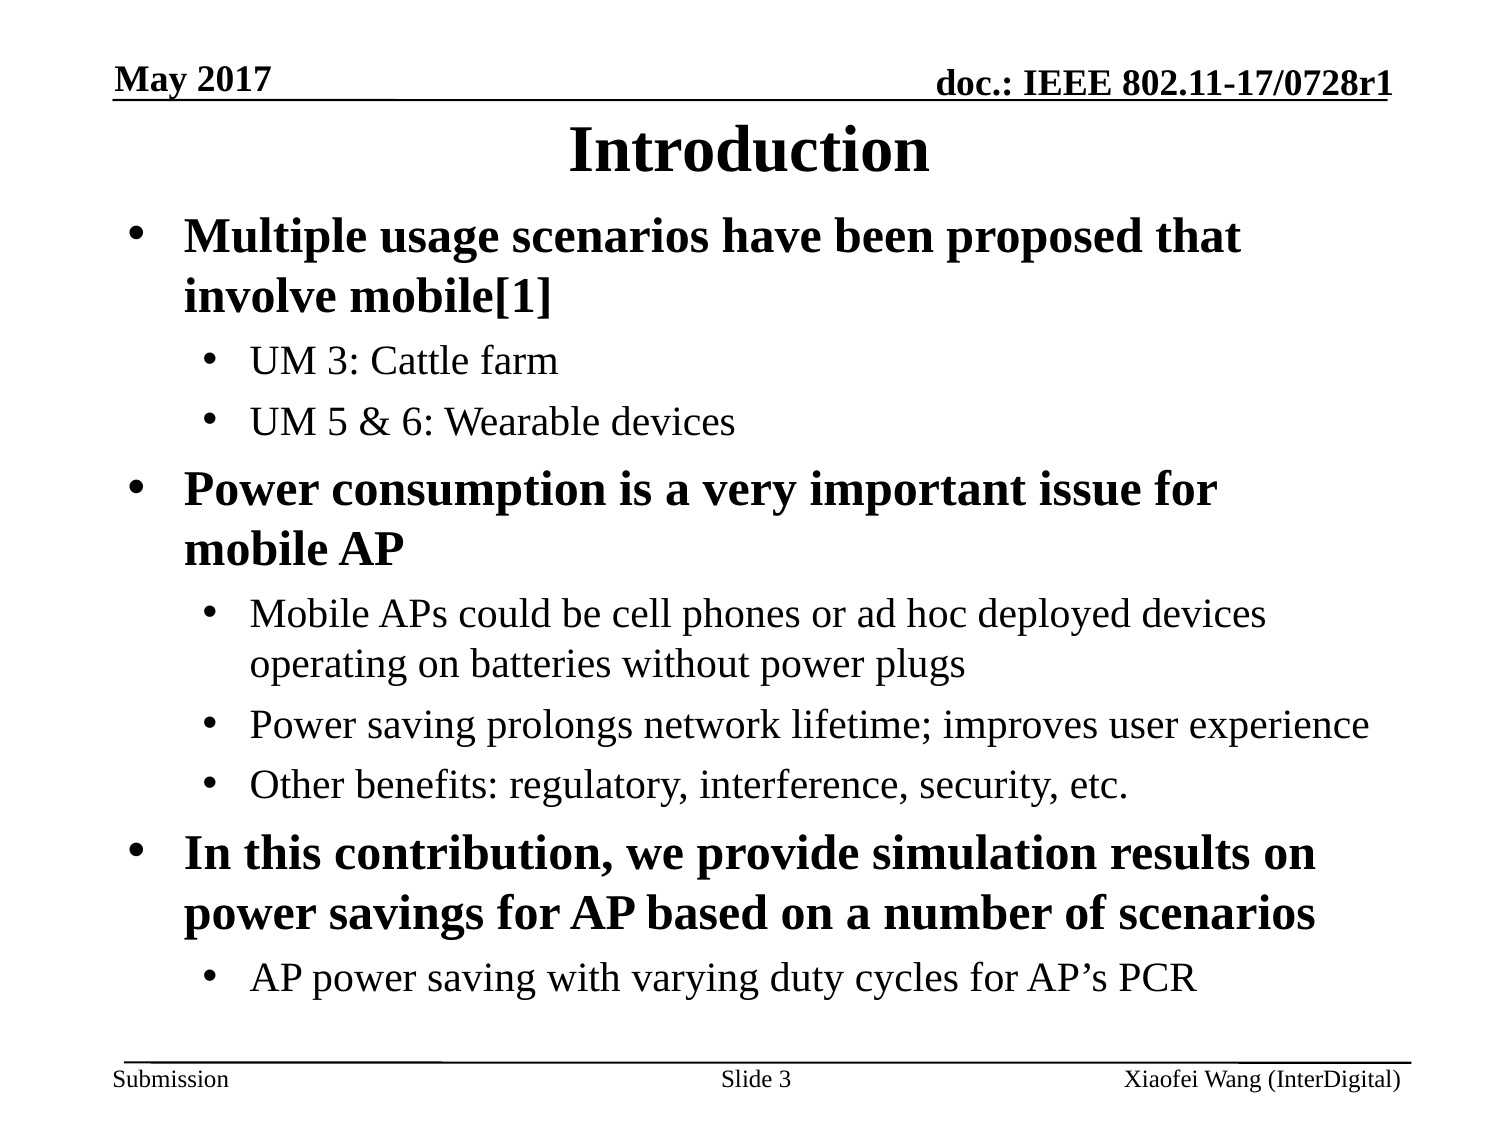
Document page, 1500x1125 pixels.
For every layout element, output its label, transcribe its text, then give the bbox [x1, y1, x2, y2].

footer Xiaofei Wang (InterDigital) [878, 1061, 1402, 1093]
slide_number Slide 3 [712, 1061, 800, 1123]
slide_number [114, 54, 423, 100]
title Introduction [112, 56, 1388, 194]
list Multiple usage scenarios have been proposed that involve mobile[1] UM 3: Cattle farm UM 5 & 6: Wearable devices Power consumption is a very important issue for mobile AP Mobile APs could be cell phones or ad hoc deployed devices operating on batteries without power plugs Power saving prolongs network lifetime; improves user experience Other benefits: regulatory, interference, security, etc. In this contribution, we provide simulation results on power savings for AP based on a number of scenarios AP power saving with varying duty cycles for AP’s PCR [112, 194, 1388, 870]
